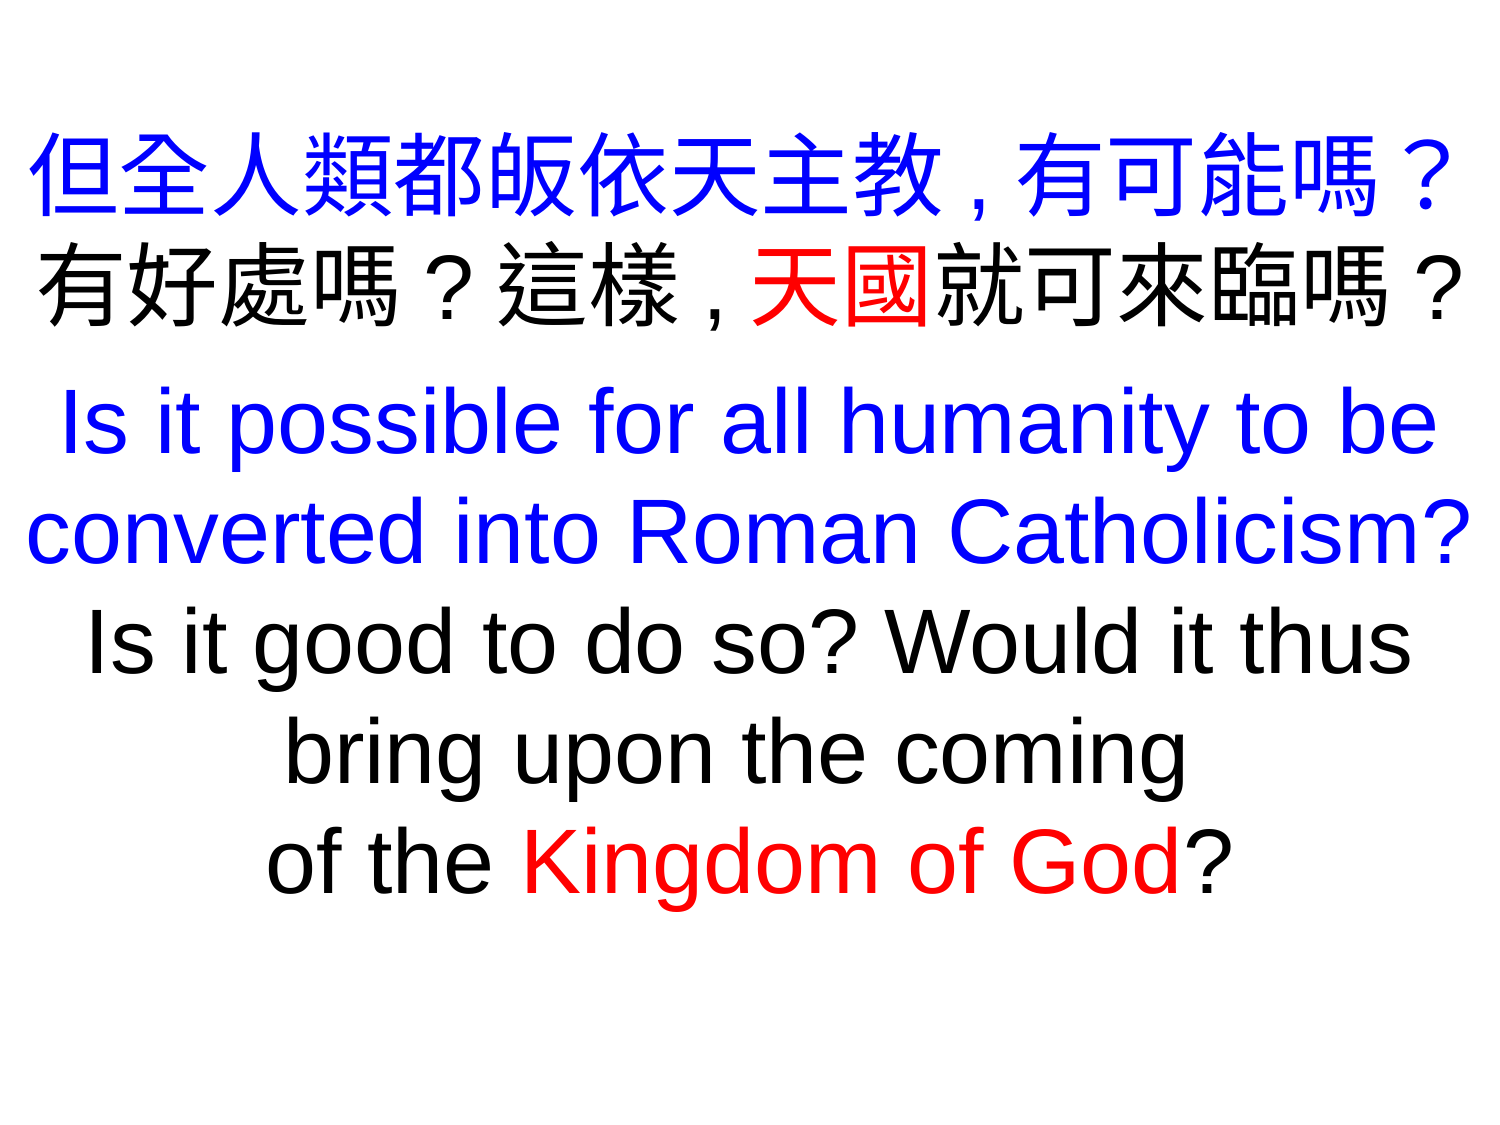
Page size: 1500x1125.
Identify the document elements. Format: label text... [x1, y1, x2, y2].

subtitle 但全人類都皈依天主教,有可能嗎？有好處嗎?這樣,天國就可來臨嗎? Is it possible for all humanity to be converted into Roman Catholicism? Is it good to do so? Would it thus bring upon the coming of the Kingdom of God? [0, 0, 1500, 1125]
